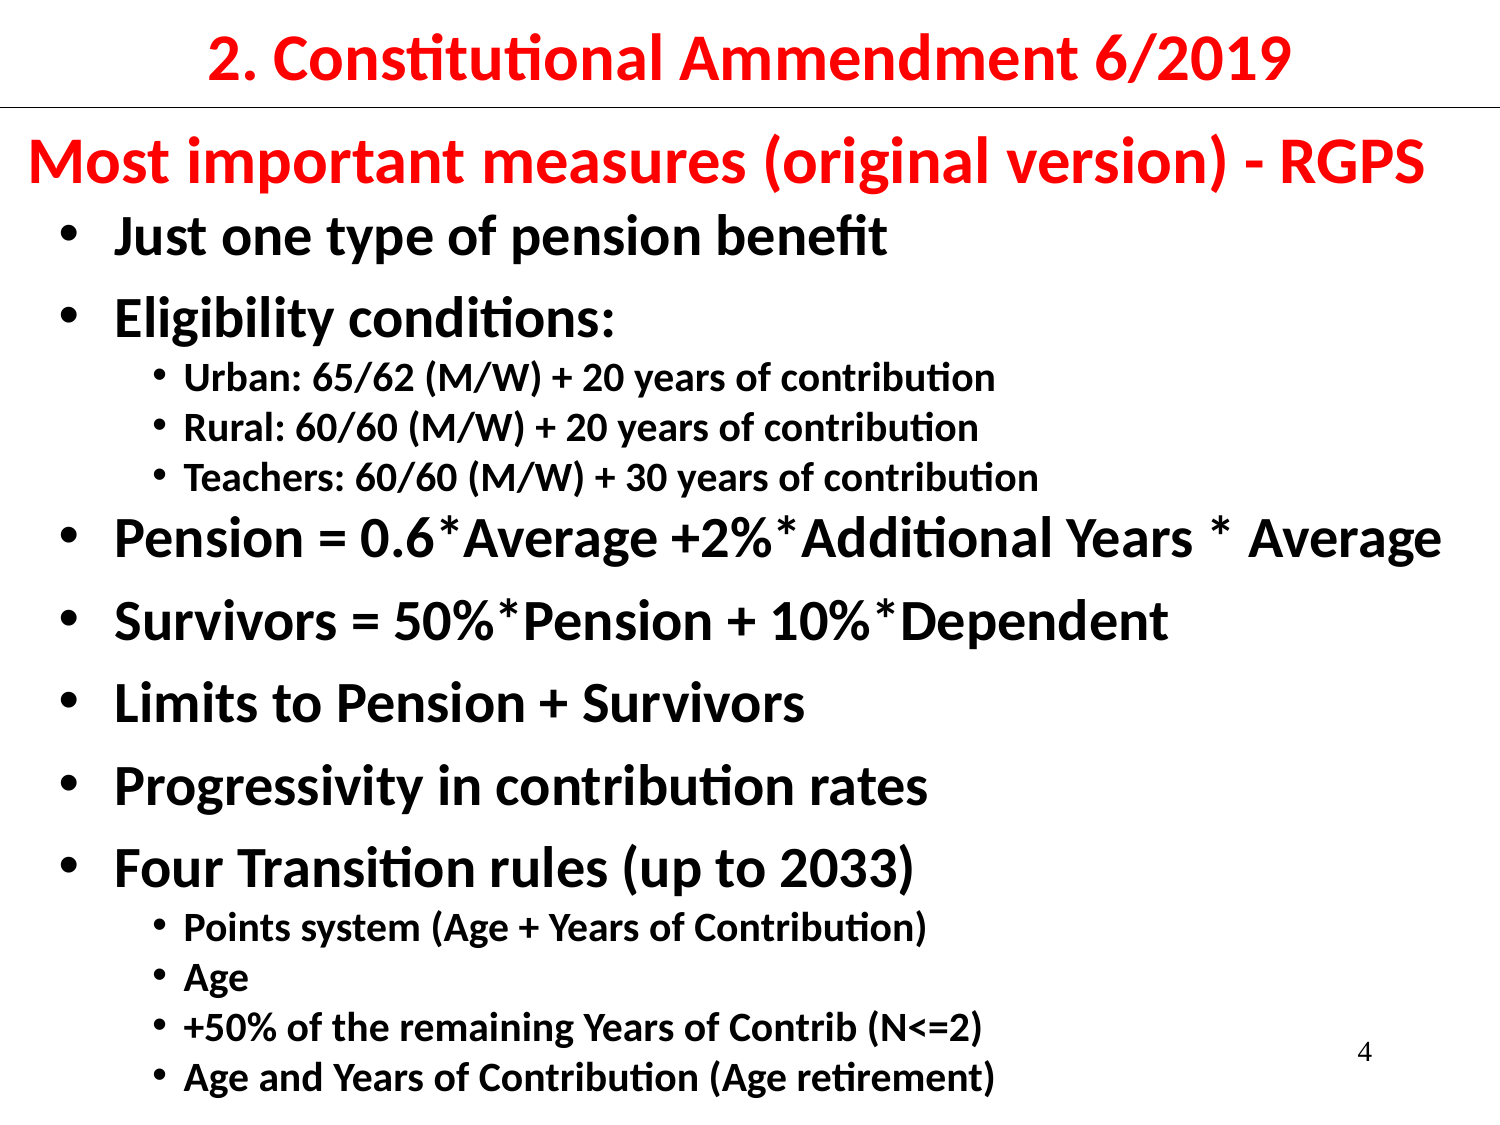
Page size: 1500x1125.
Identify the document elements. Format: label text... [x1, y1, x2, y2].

list Most important measures (original version) - RGPS [18, 117, 1463, 763]
text_box Just one type of pension benefit Eligibility conditions: Urban: 65/62 (M/W) + 20 years of contribution Rural: 60/60 (M/W) + 20 years of contribution Teachers: 60/60 (M/W) + 30 years of contribution Pension = 0.6*Average +2%*Additional Years * Average Survivors = 50%*Pension + 10%*Dependent Limits to Pension + Survivors Progressivity in contribution rates Four Transition rules (up to 2033) Points system (Age + Years of Contribution) Age +50% of the remaining Years of Contrib (N<=2) Age and Years of Contribution (Age retirement) [49, 189, 1483, 1108]
text_box 2. Constitutional Ammendment 6/2019 [18, 12, 1482, 96]
